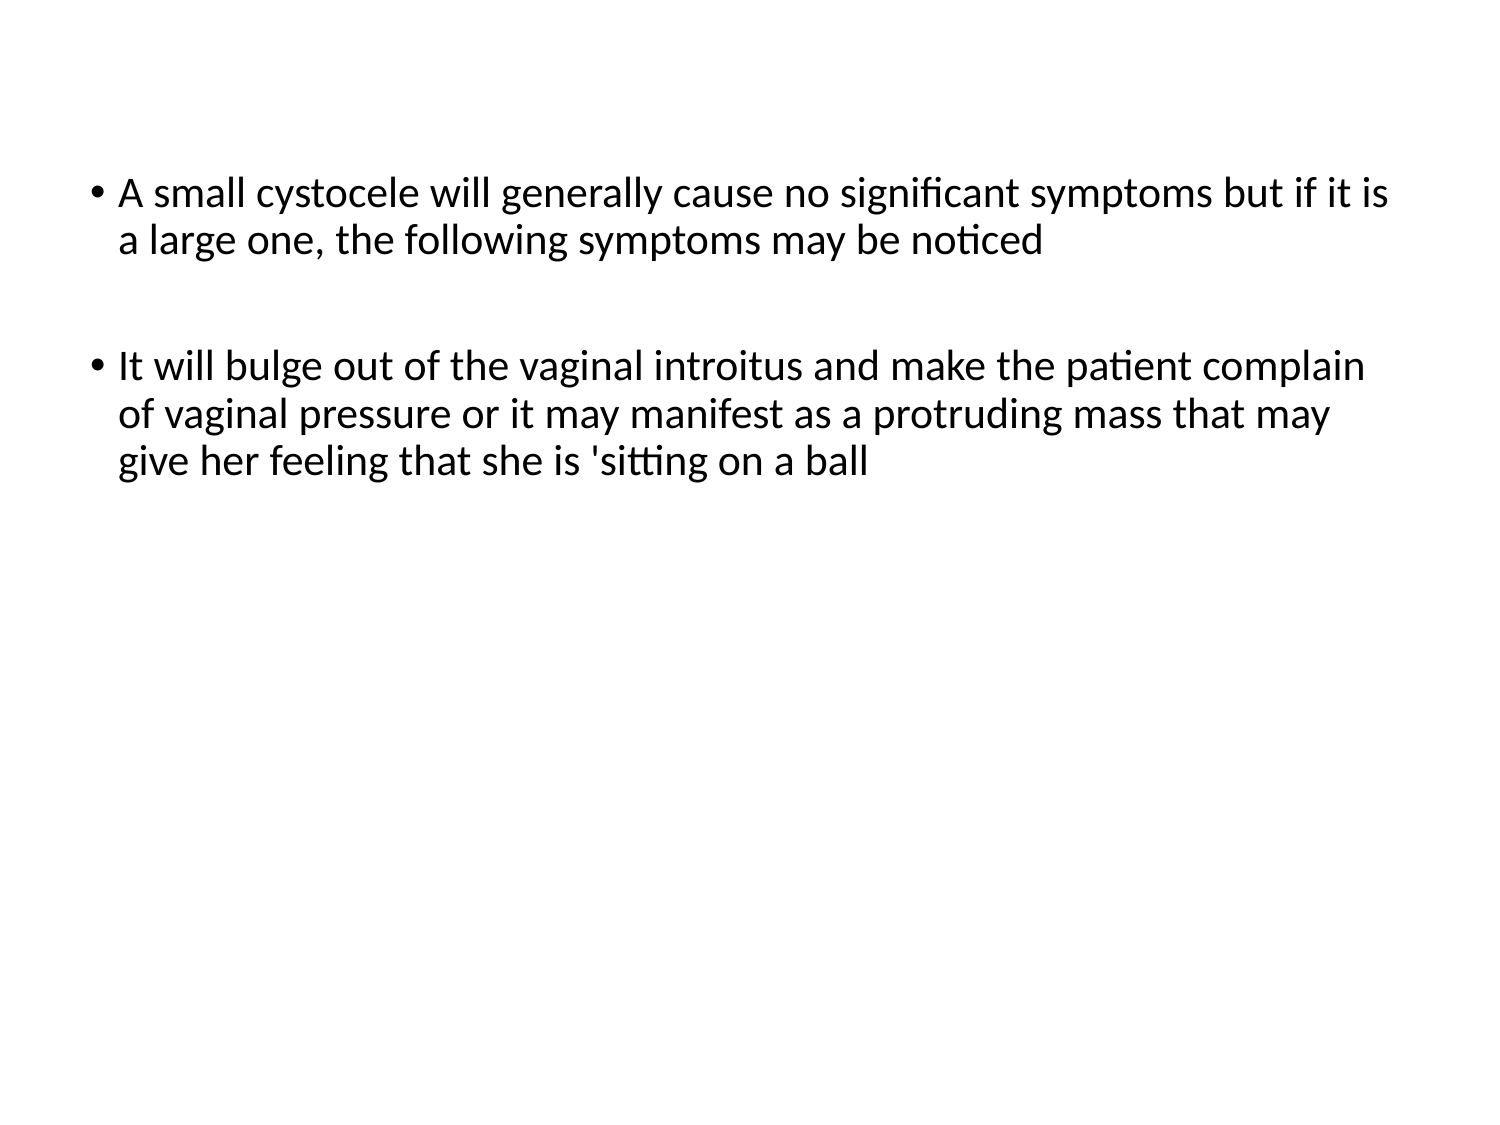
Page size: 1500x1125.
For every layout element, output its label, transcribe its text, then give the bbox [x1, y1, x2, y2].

list A small cystocele will generally cause no significant symptoms but if it is a large one, the following symptoms may be noticed It will bulge out of the vaginal introitus and make the patient complain of vaginal pressure or it may manifest as a protruding mass that may give her feeling that she is 'sitting on a ball [75, 162, 1425, 1005]
